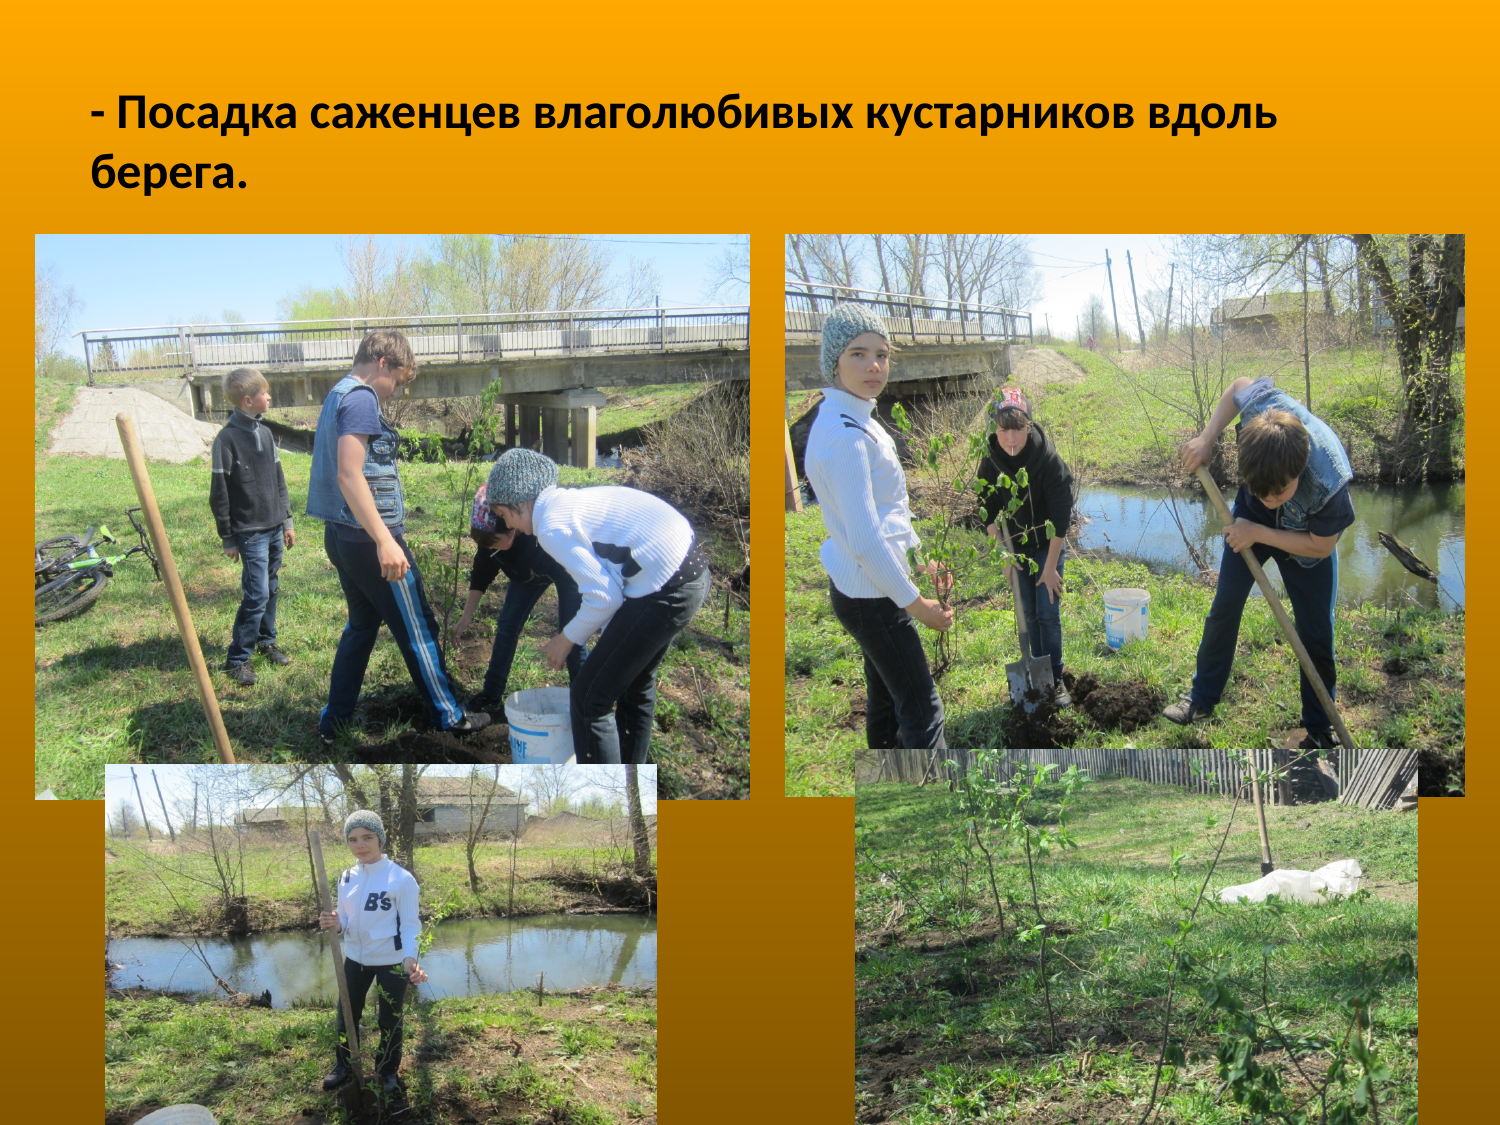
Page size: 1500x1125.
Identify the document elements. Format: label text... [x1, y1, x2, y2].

picture [105, 764, 657, 1125]
title - Посадка саженцев влаголюбивых кустарников вдоль берега. [75, 45, 1425, 233]
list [34, 234, 751, 801]
picture [784, 234, 1466, 1125]
